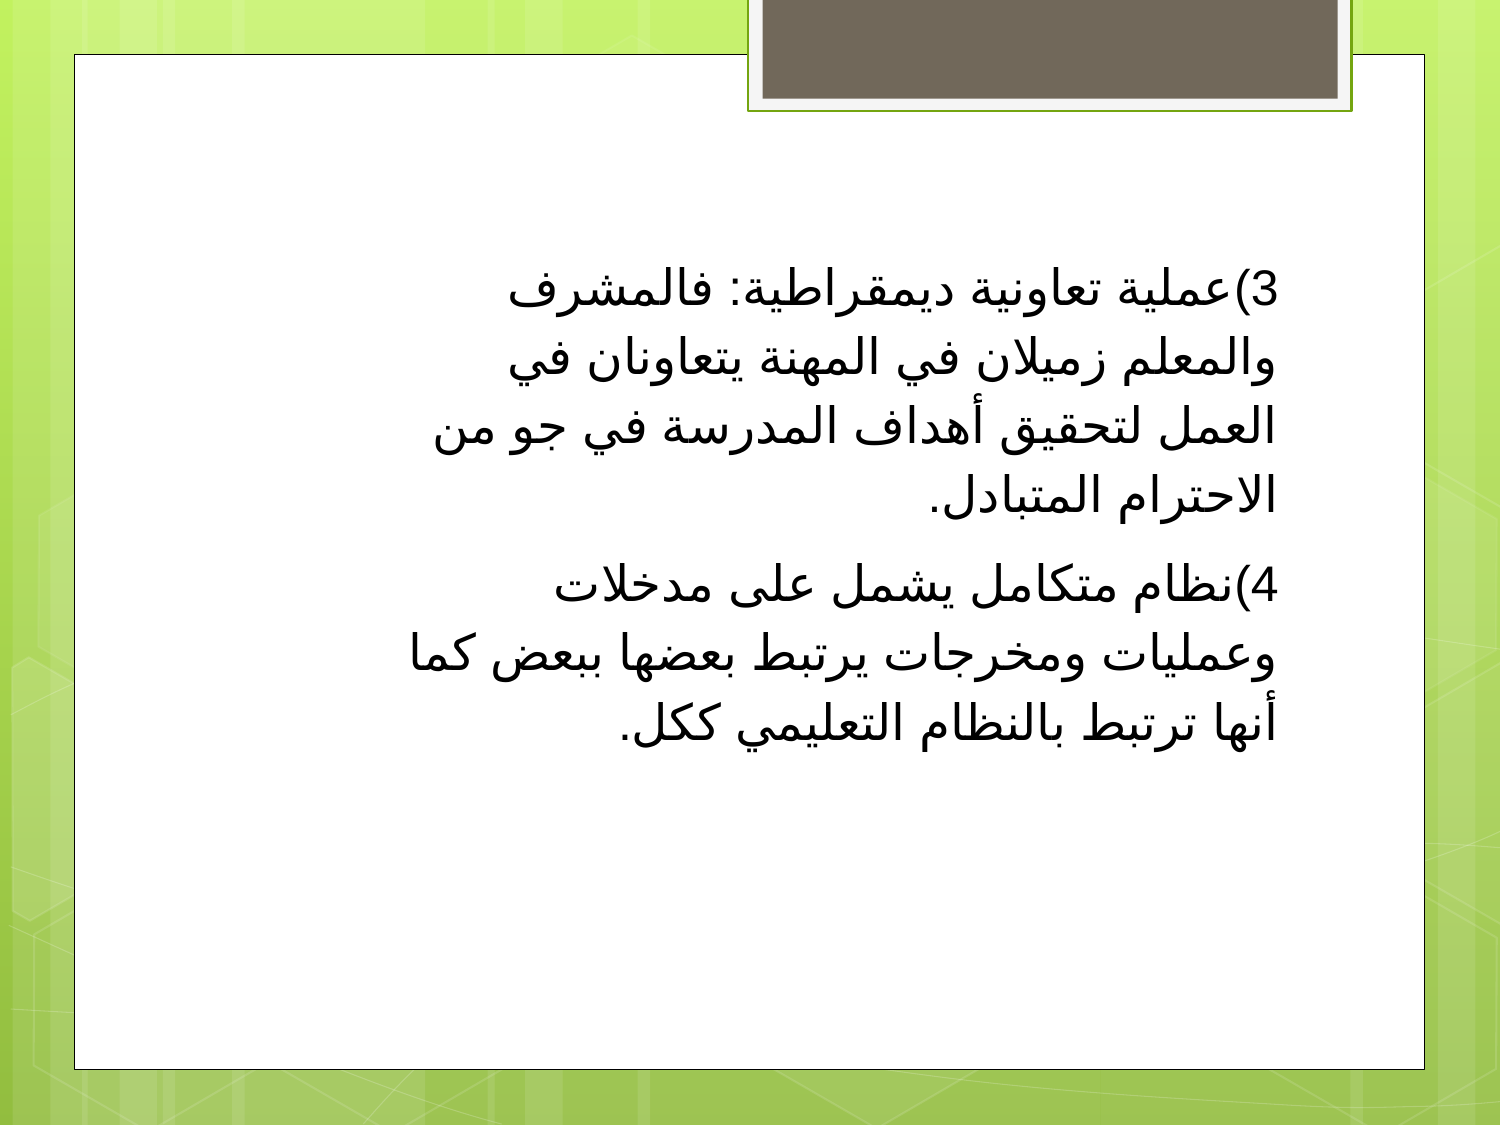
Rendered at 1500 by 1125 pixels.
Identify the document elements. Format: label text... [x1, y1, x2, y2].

text_box 3)عملية تعاونية ديمقراطية: فالمشرف والمعلم زميلان في المهنة يتعاونان في العمل لتحقيق أهداف المدرسة في جو من الاحترام المتبادل. 4)نظام متكامل يشمل على مدخلات وعمليات ومخرجات يرتبط بعضها ببعض كما أنها ترتبط بالنظام التعليمي ككل. [375, 148, 1294, 758]
